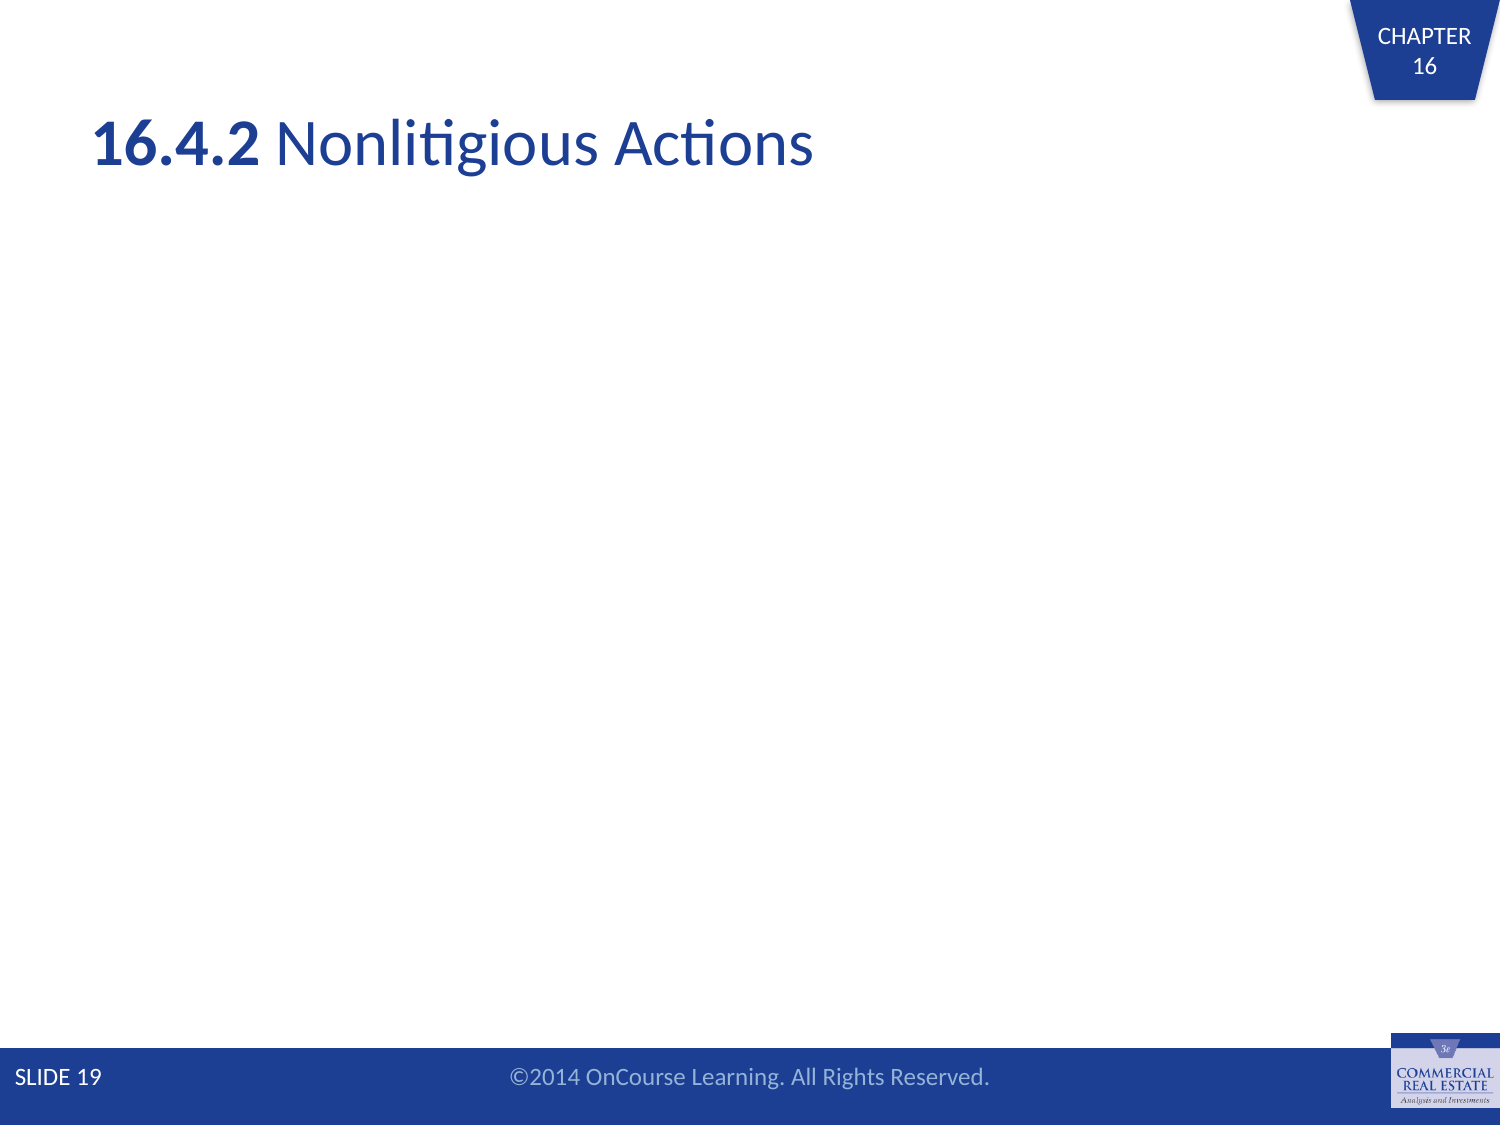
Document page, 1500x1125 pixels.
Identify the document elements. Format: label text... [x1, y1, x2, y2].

slide_number SLIDE 19 [0, 1052, 350, 1113]
title 16.4.2 Nonlitigious Actions [75, 45, 1375, 233]
picture [1391, 1033, 1500, 1108]
